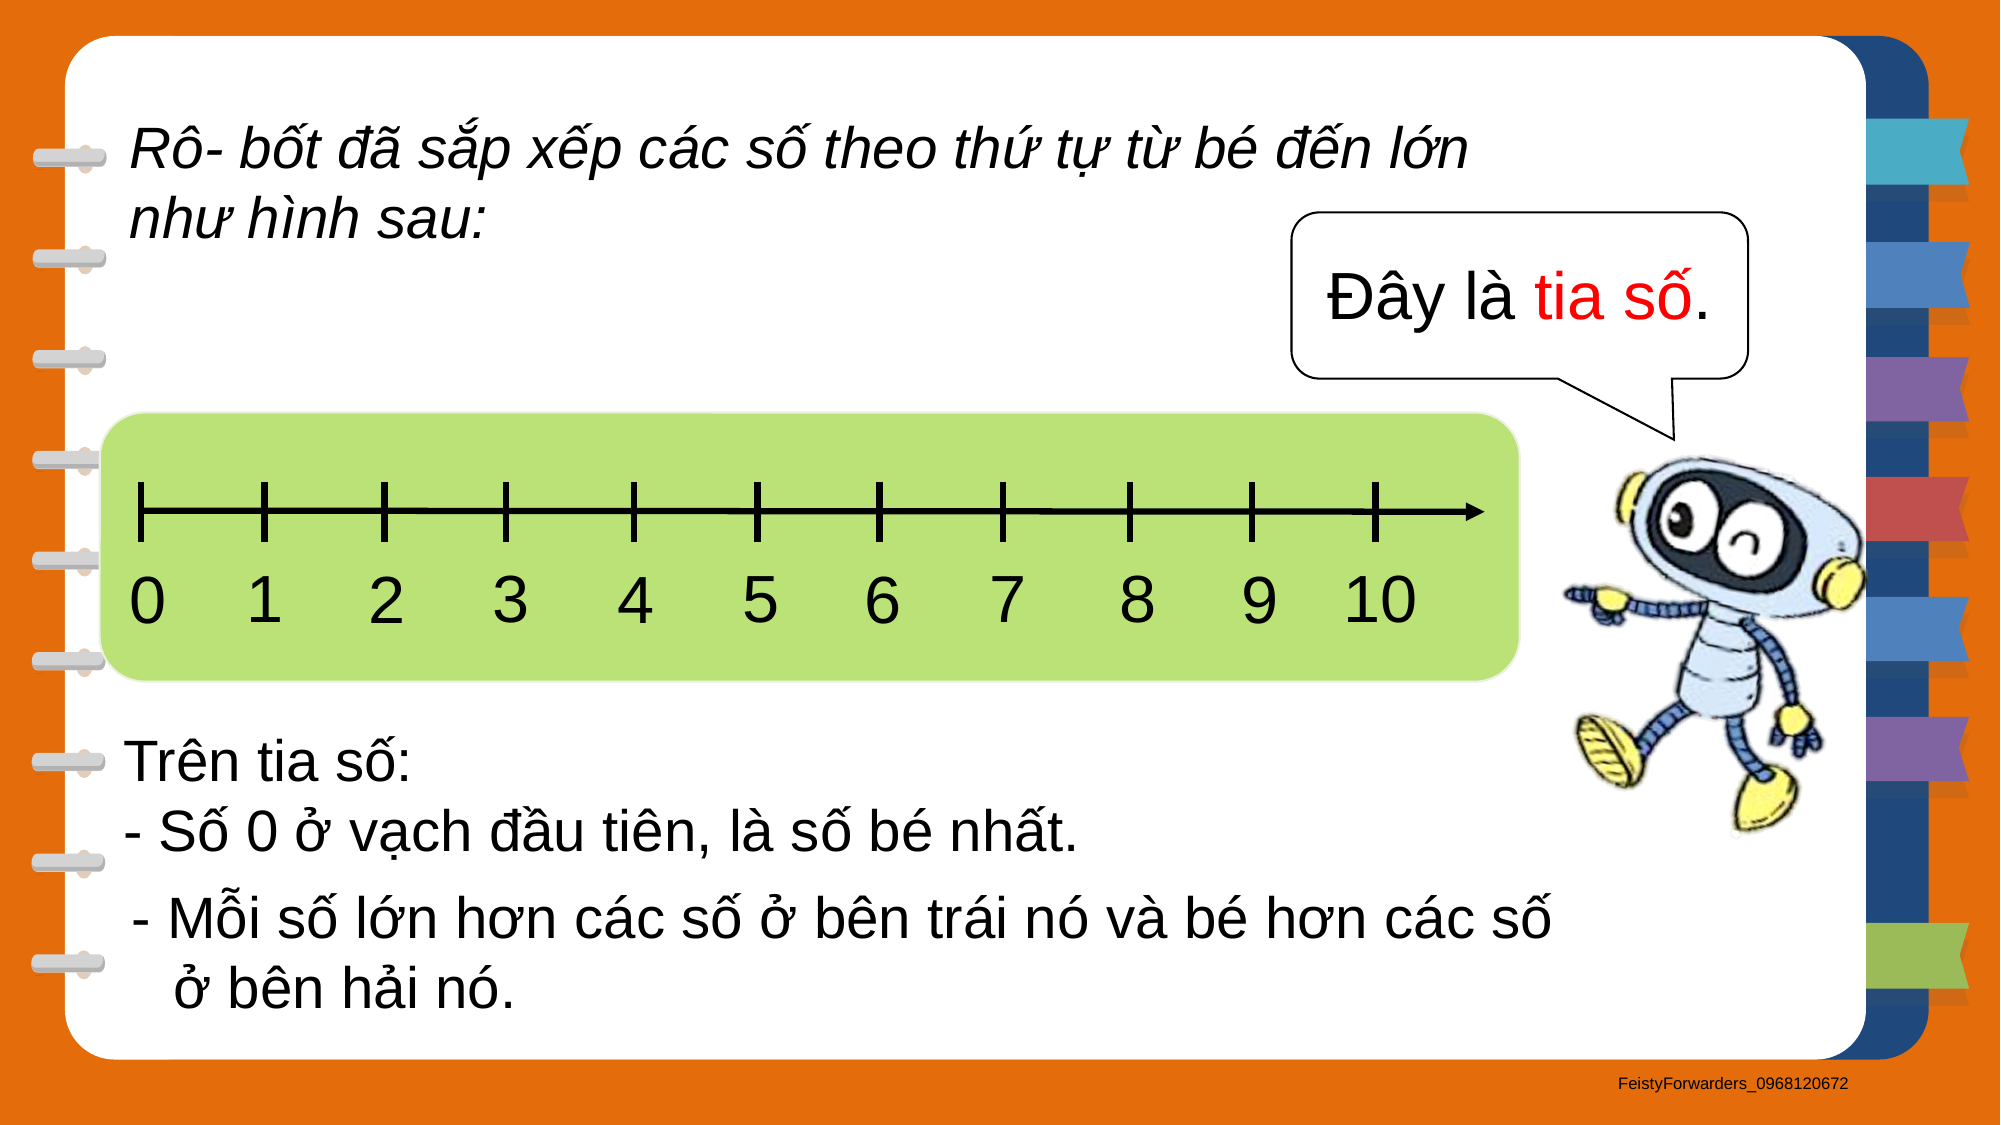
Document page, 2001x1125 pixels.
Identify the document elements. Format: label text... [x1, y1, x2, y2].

text_box 4 [596, 549, 676, 644]
text_box 0 [108, 549, 189, 644]
text_box 8 [1098, 548, 1178, 644]
text_box Trên tia số: - Số 0 ở vạch đầu tiên, là số bé nhất. [108, 715, 1491, 871]
picture [1491, 387, 1933, 881]
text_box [140, 481, 1485, 542]
text_box [98, 411, 1521, 683]
text_box 5 [721, 548, 801, 644]
text_box 6 [843, 549, 923, 644]
text_box 3 [471, 548, 552, 644]
text_box 7 [968, 548, 1048, 644]
text_box - Mỗi số lớn hơn các số ở bên trái nó và bé hơn các số ở bên hải nó. [114, 872, 1600, 1028]
text_box 10 [1316, 548, 1444, 644]
text_box 9 [1220, 549, 1300, 644]
text_box [1290, 211, 1750, 414]
text_box Đây là tia số. [1311, 245, 1728, 341]
text_box 2 [346, 549, 427, 644]
text_box Rô- bốt đã sắp xếp các số theo thứ tự từ bé đến lớn như hình sau: [114, 103, 1497, 258]
text_box 1 [224, 548, 305, 644]
